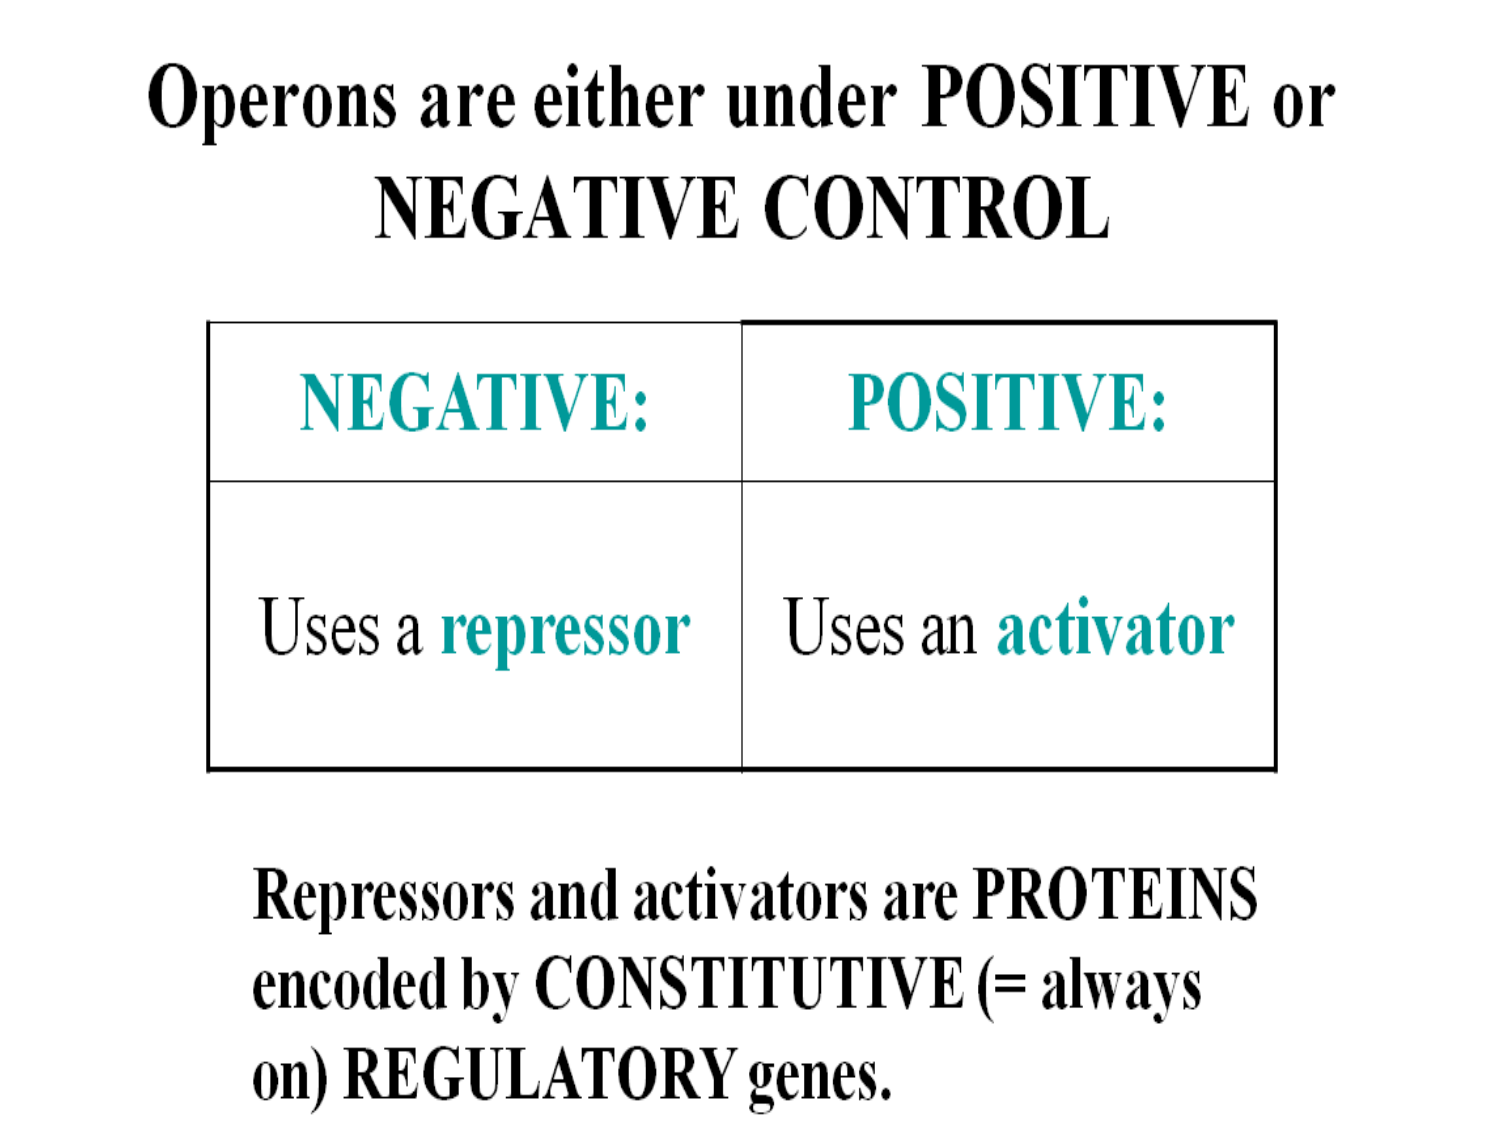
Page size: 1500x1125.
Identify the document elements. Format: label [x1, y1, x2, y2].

picture [102, 0, 1398, 1125]
